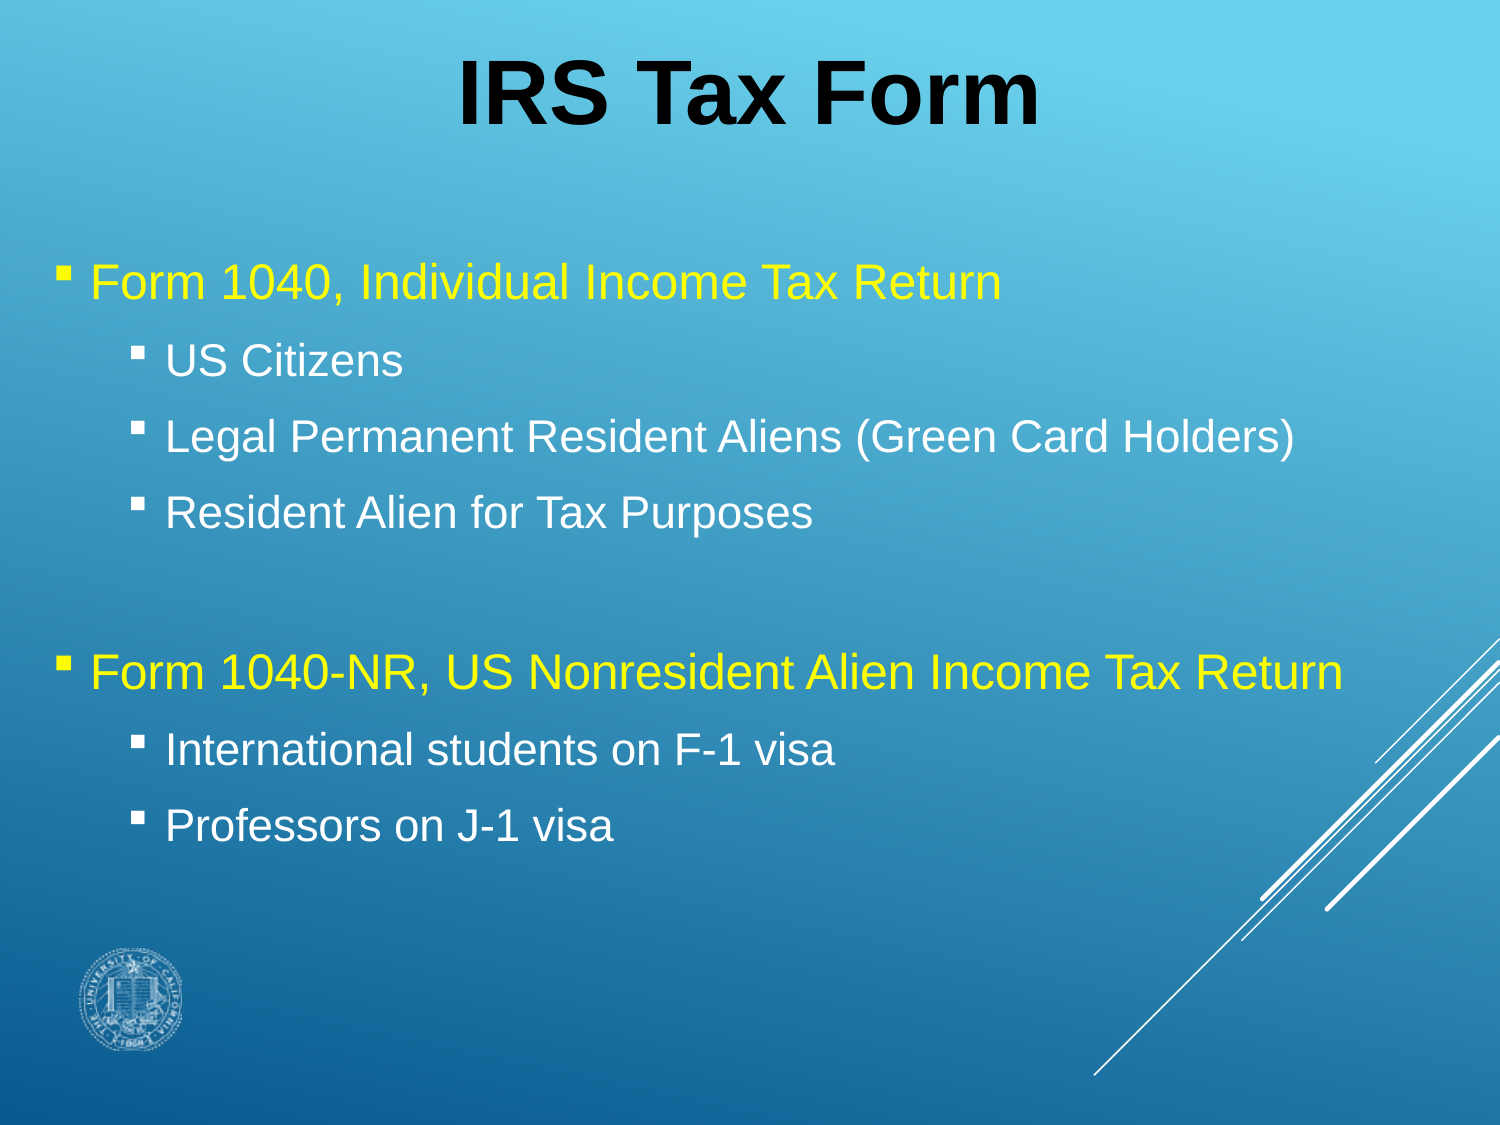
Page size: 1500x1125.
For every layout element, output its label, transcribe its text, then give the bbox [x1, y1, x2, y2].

picture [79, 947, 183, 1051]
text_box IRS Tax Form [0, 25, 1500, 150]
text_box Form 1040, Individual Income Tax Return US Citizens Legal Permanent Resident Aliens (Green Card Holders) Resident Alien for Tax Purposes Form 1040-NR, US Nonresident Alien Income Tax Return International students on F-1 visa Professors on J-1 visa [37, 161, 1463, 928]
